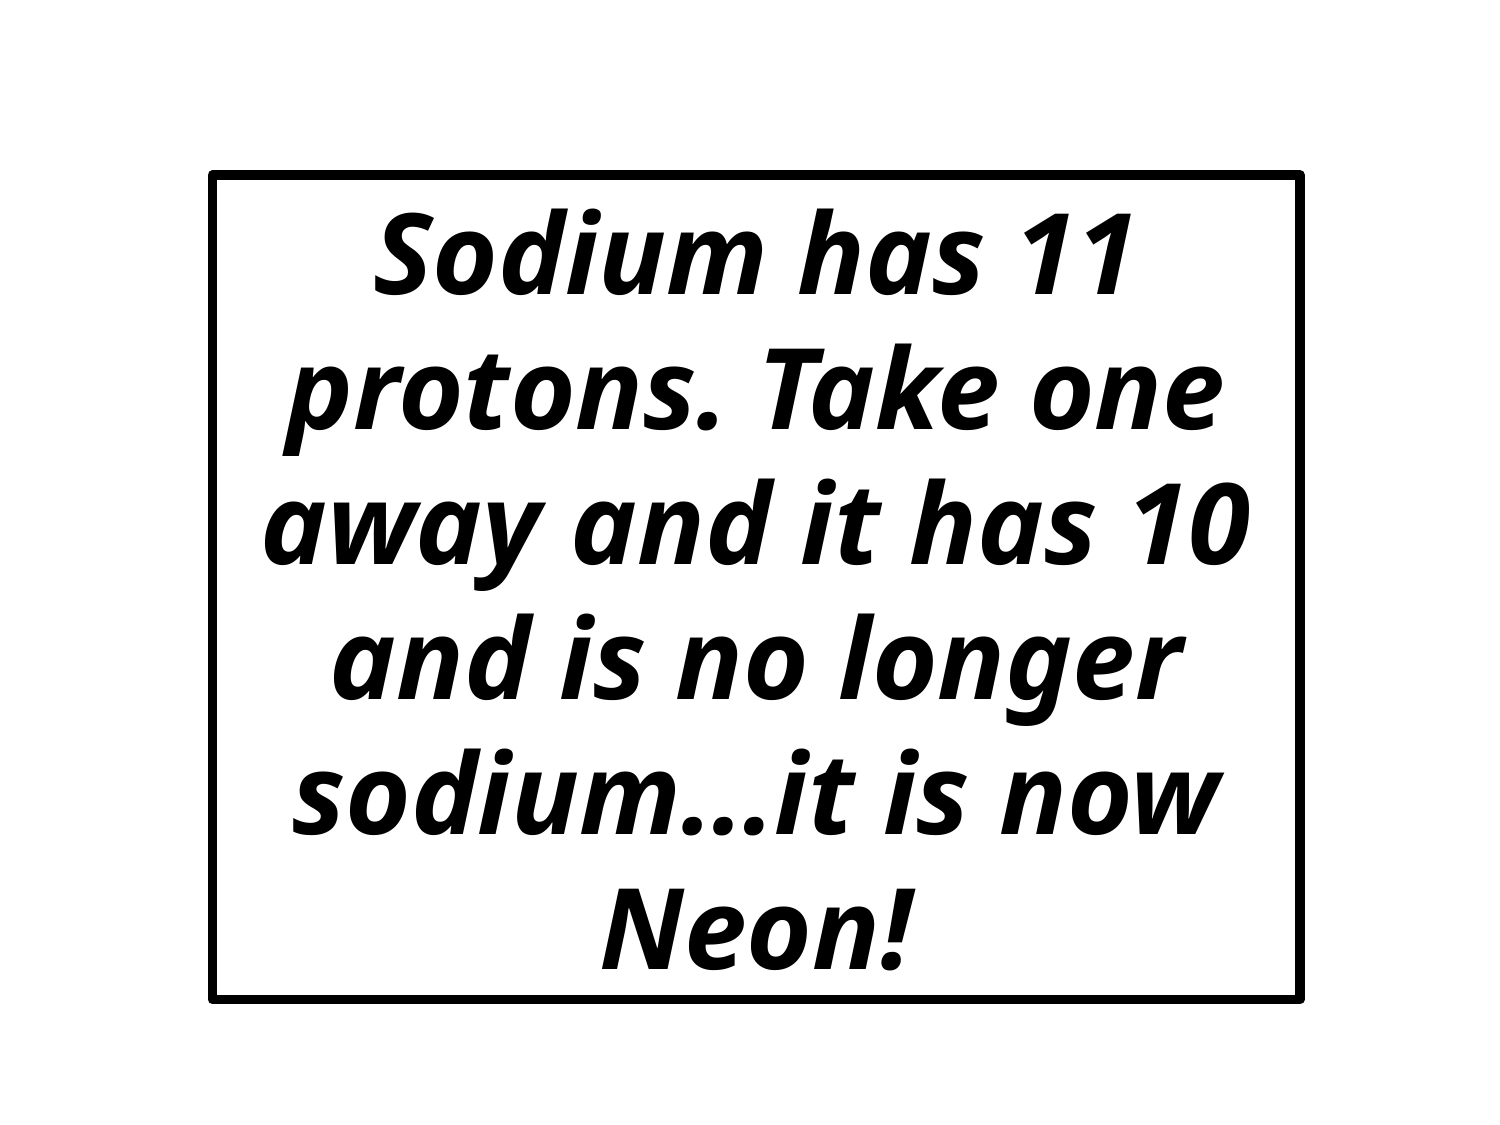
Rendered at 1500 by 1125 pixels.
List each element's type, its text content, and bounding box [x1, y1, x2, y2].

text_box Sodium has 11 protons. Take one away and it has 10 and is no longer sodium…it is now Neon! [212, 174, 1300, 1000]
